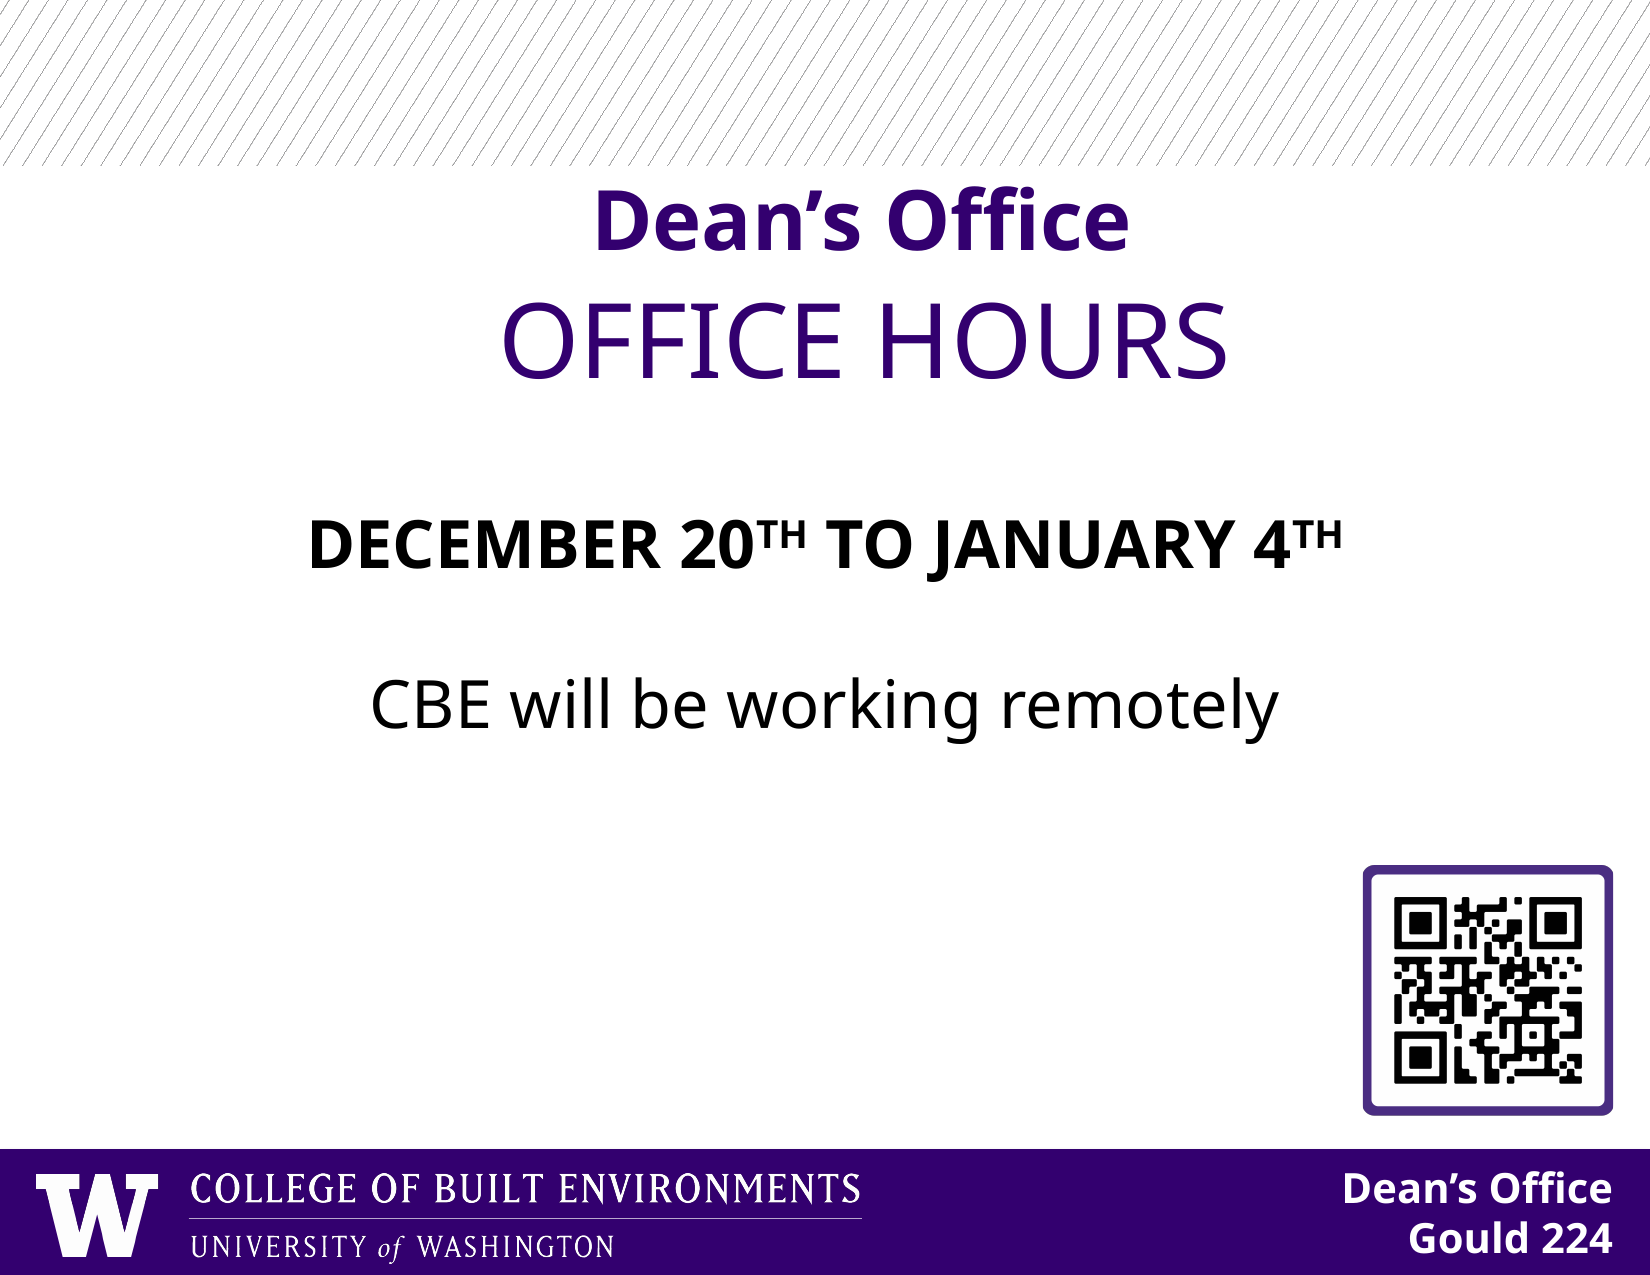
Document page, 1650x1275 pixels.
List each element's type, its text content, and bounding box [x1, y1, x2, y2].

picture [36, 1173, 863, 1264]
picture [0, 0, 1650, 167]
text_box DECEMBER 20TH TO JANUARY 4TH CBE will be working remotely [184, 494, 1466, 750]
text_box Dean’s Office Gould 224 [1043, 1162, 1614, 1263]
picture [1362, 865, 1614, 1122]
text_box OFFICE HOURS [0, 273, 1650, 399]
text_box [0, 1149, 1650, 1275]
text_box Dean’s Office [0, 177, 1650, 267]
